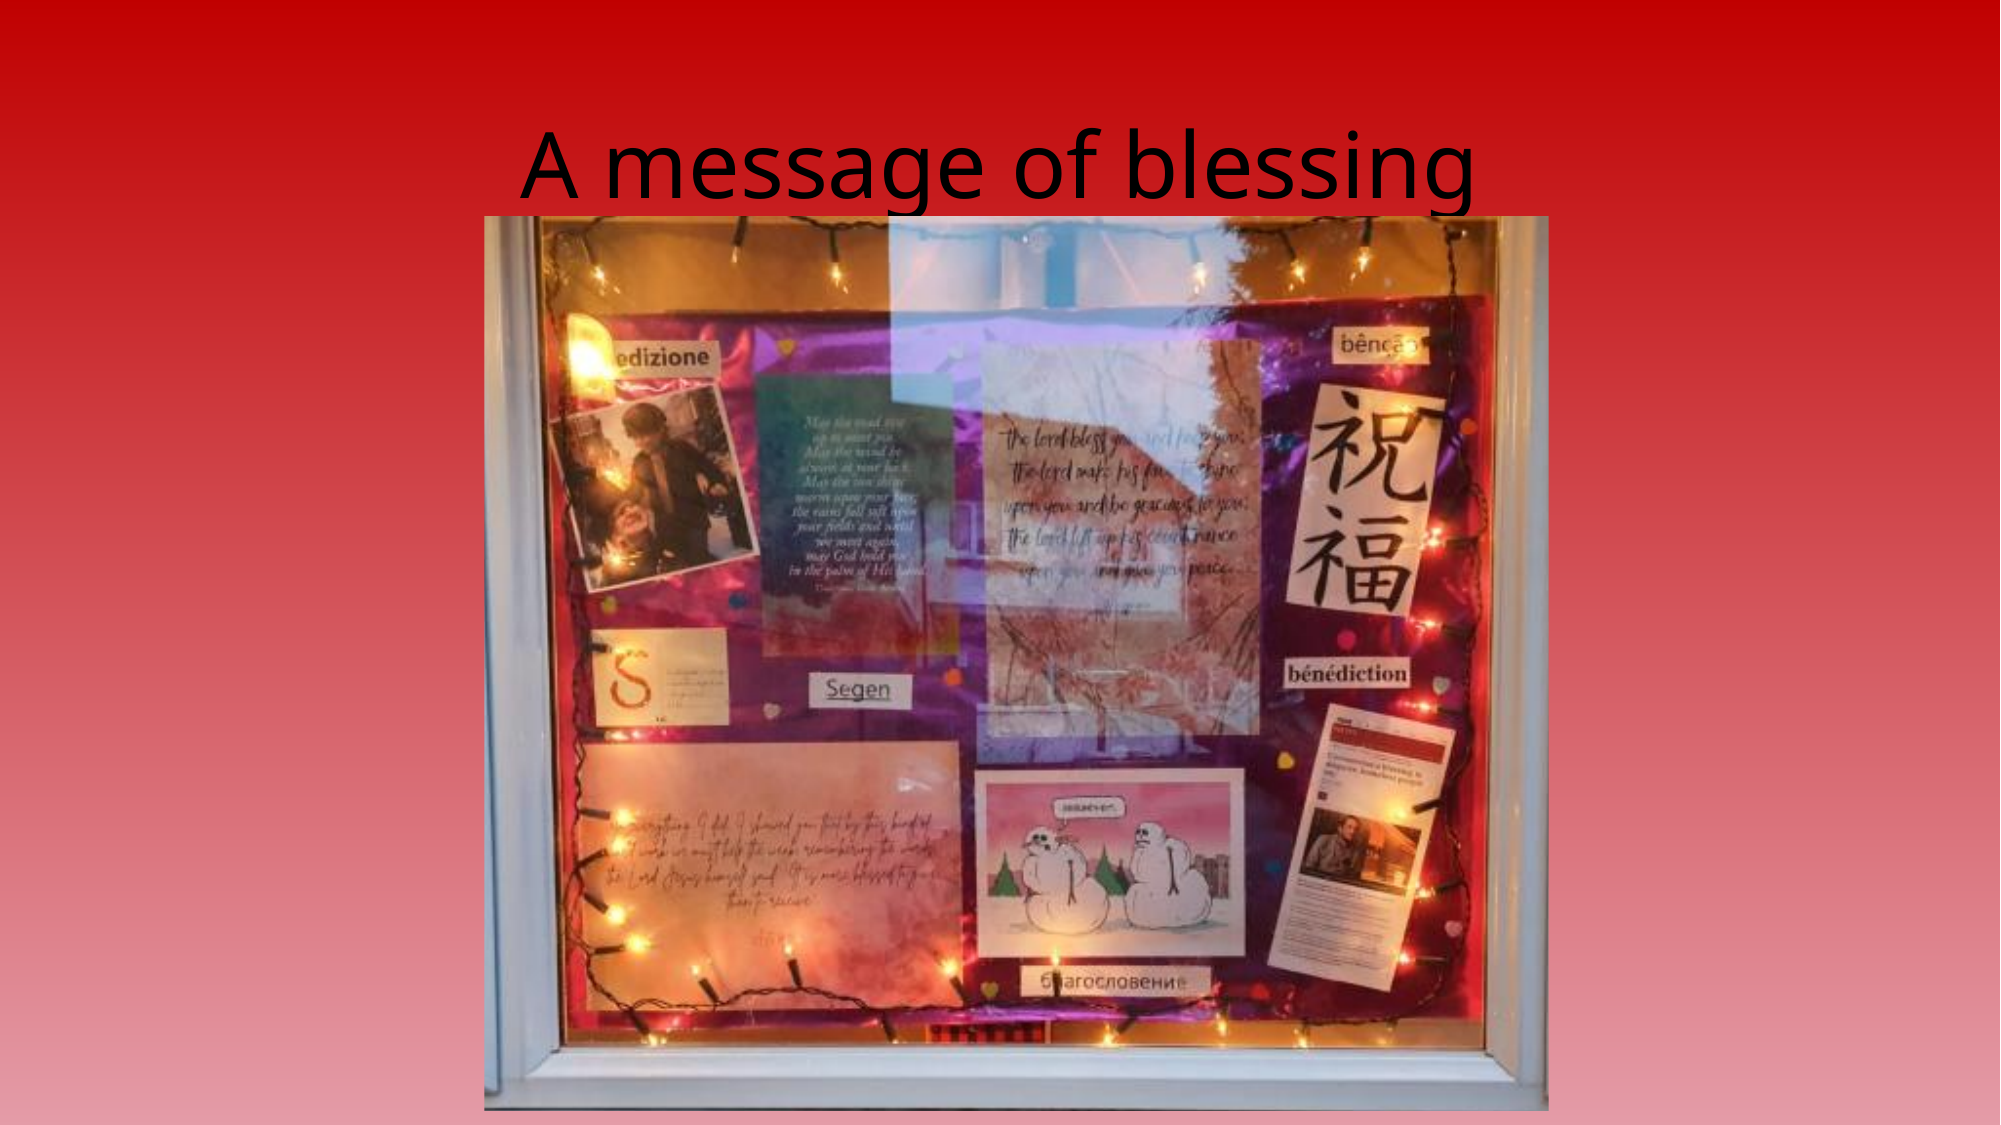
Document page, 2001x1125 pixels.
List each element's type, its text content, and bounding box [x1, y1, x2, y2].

title A message of blessing [137, 59, 1863, 278]
picture [484, 216, 1549, 1111]
